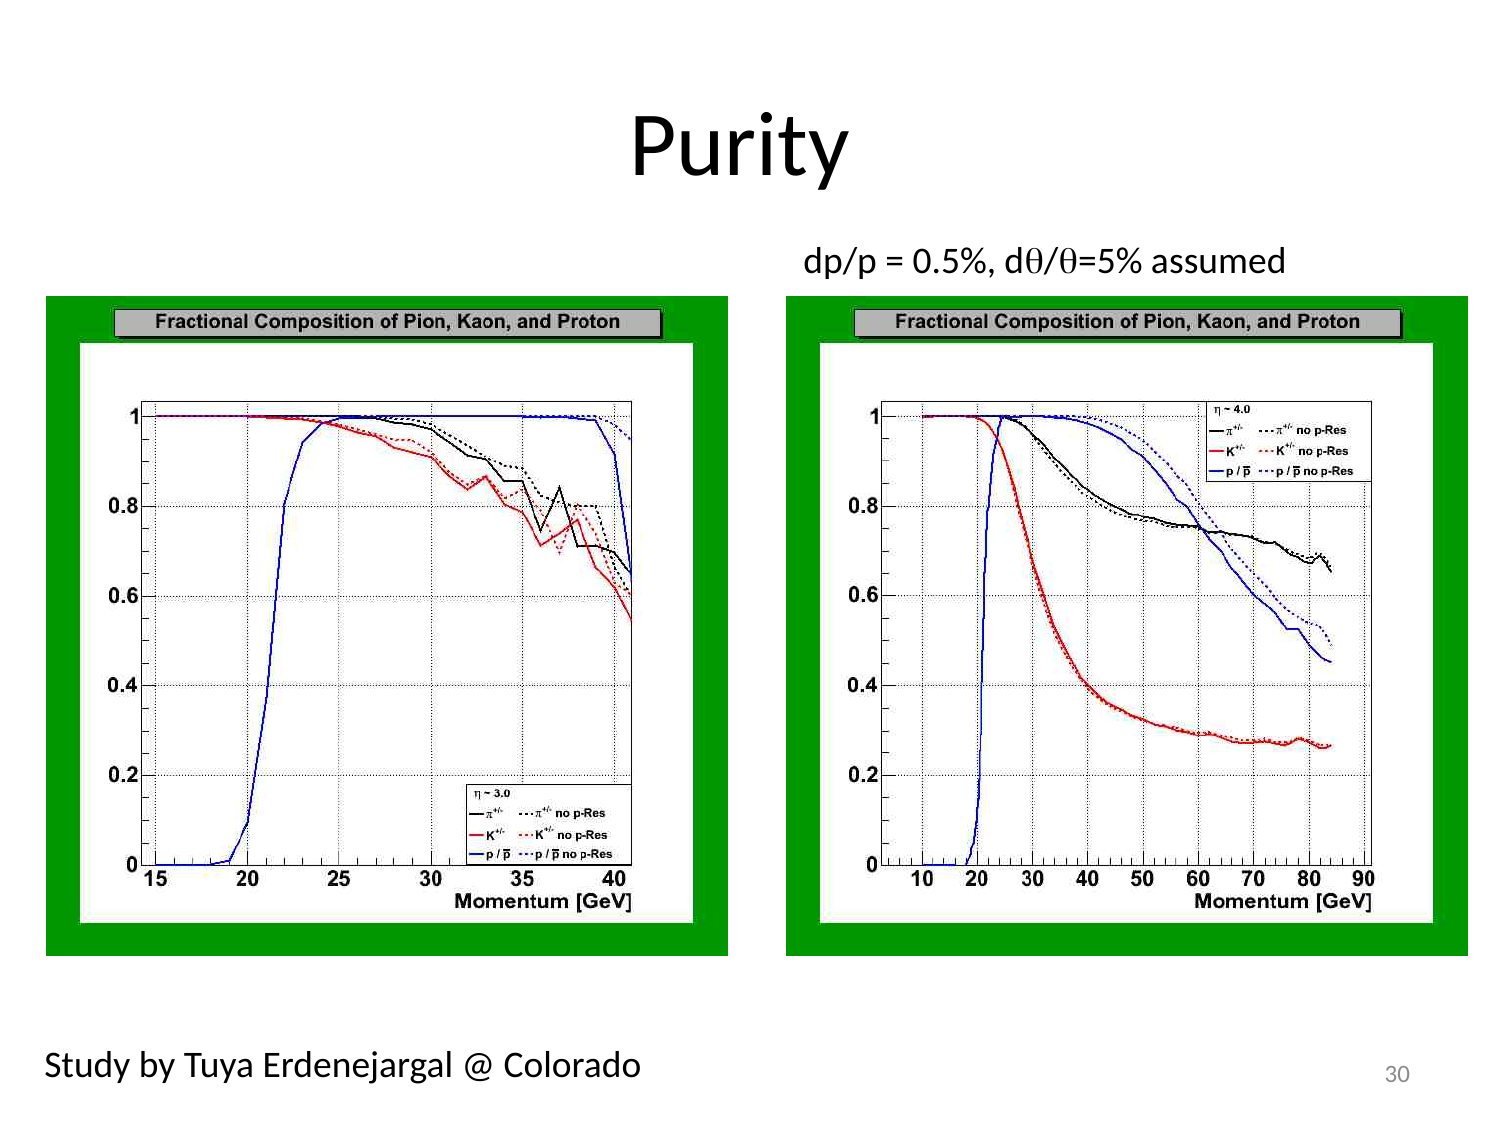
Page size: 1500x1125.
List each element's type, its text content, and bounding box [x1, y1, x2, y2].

slide_number 30 [1074, 1042, 1425, 1103]
text_box dp/p = 0.5%, dq/q=5% assumed [788, 228, 1302, 289]
title Purity [75, 45, 1425, 233]
picture [785, 296, 1469, 956]
text_box Study by Tuya Erdenejargal @ Colorado [29, 1032, 657, 1093]
picture [45, 296, 729, 956]
